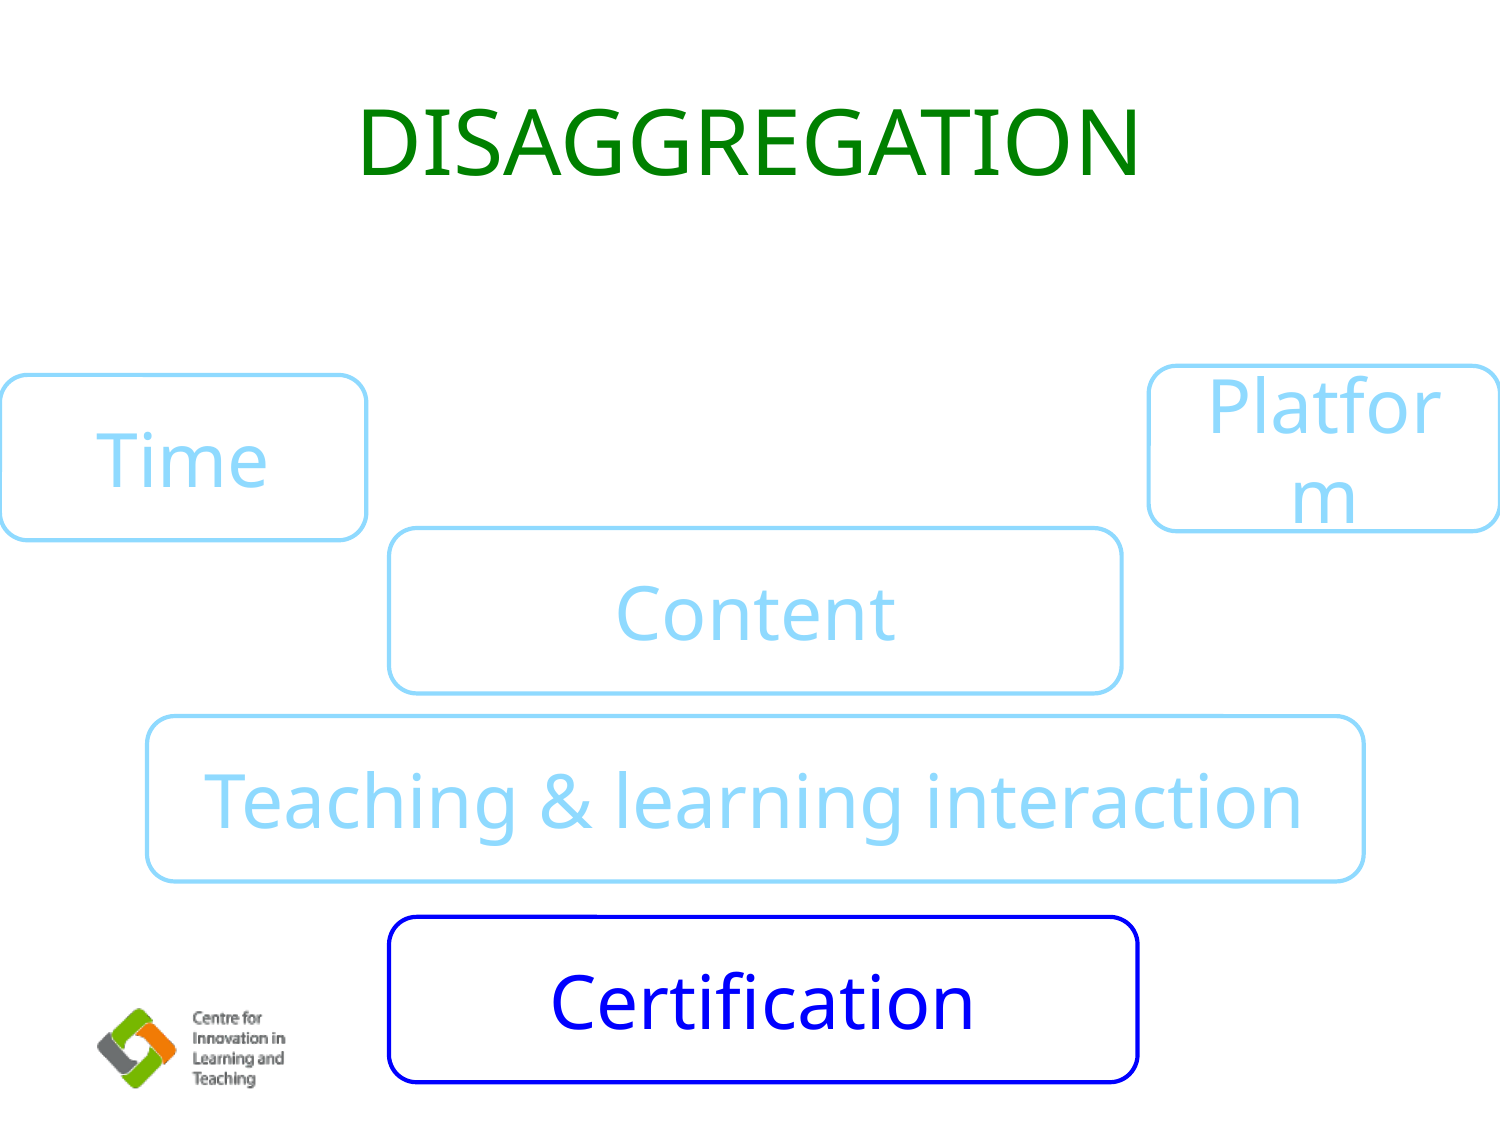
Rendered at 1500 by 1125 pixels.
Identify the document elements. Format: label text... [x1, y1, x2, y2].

text_box Content [386, 525, 1124, 696]
text_box Platform [1146, 363, 1500, 534]
picture [93, 1004, 290, 1093]
title Disaggregation [75, 45, 1425, 233]
text_box Time [0, 372, 369, 543]
text_box Teaching & learning interaction [144, 713, 1366, 884]
text_box Certification [386, 914, 1140, 1085]
